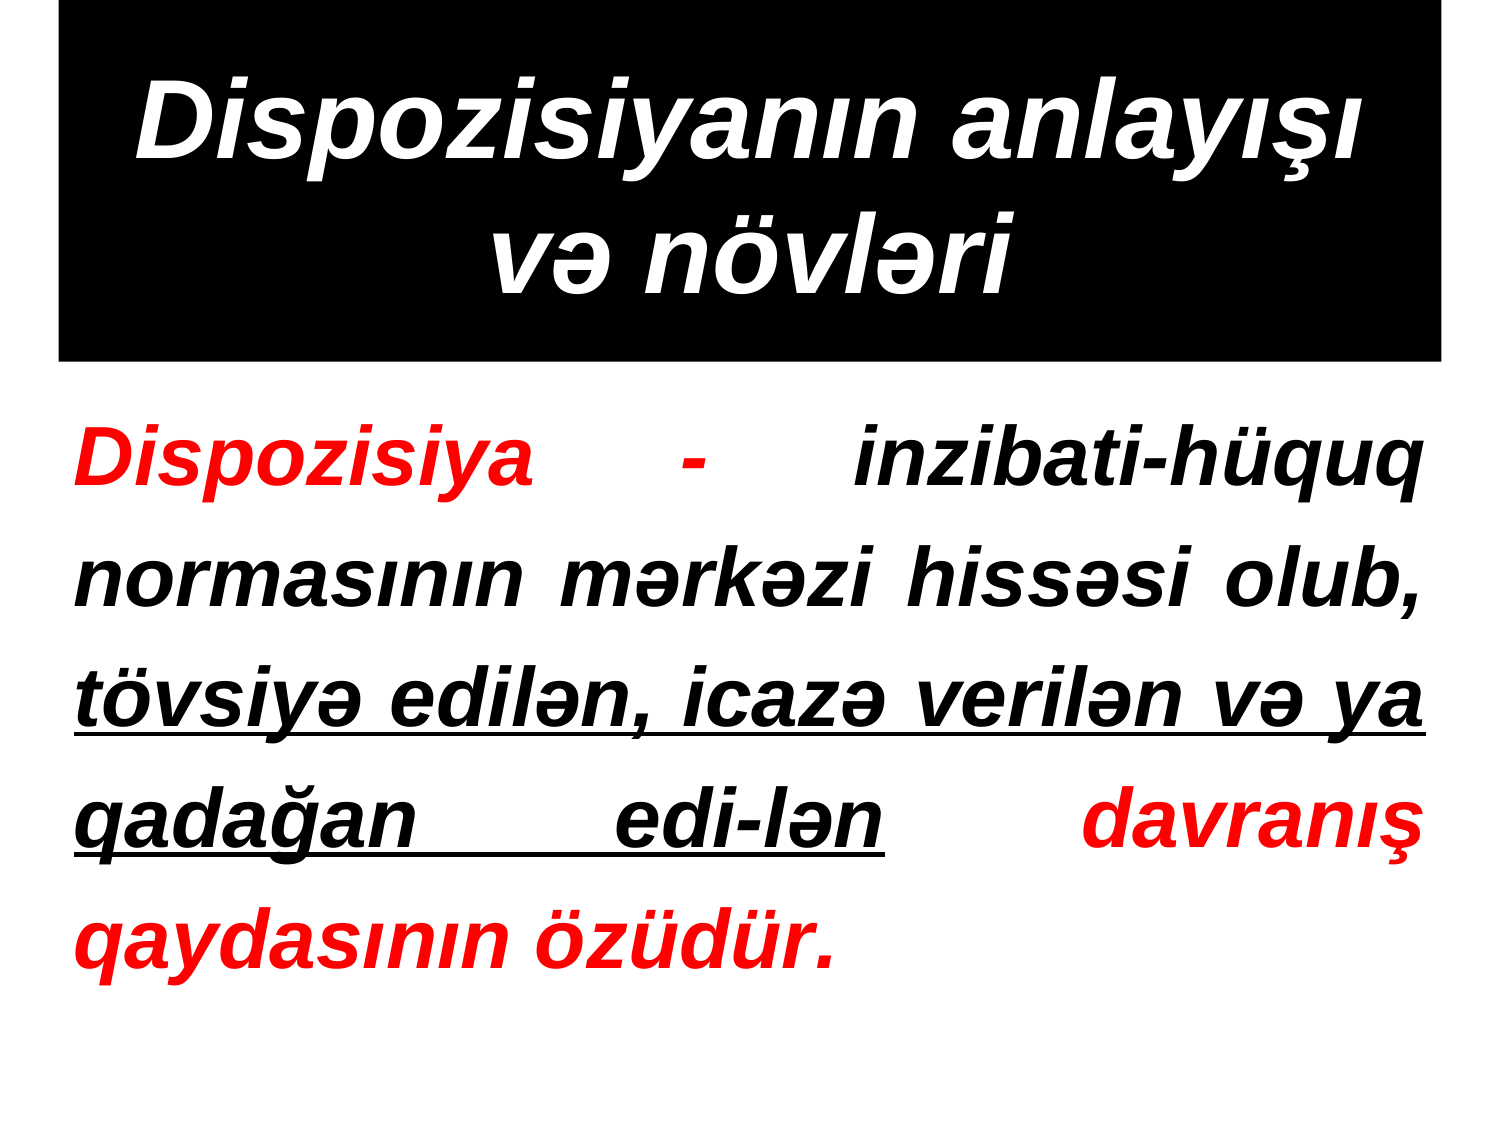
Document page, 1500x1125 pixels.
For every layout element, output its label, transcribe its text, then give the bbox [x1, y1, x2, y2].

list Dispozisiya - inzibati-hüquq normasının mərkəzi hissəsi olub, tövsiyə edilən, icazə verilən və ya qadağan edi-lən davranış qaydasının özüdür. [58, 373, 1442, 1043]
title Dispozisiyanın anlayışı və növləri [58, 0, 1442, 362]
